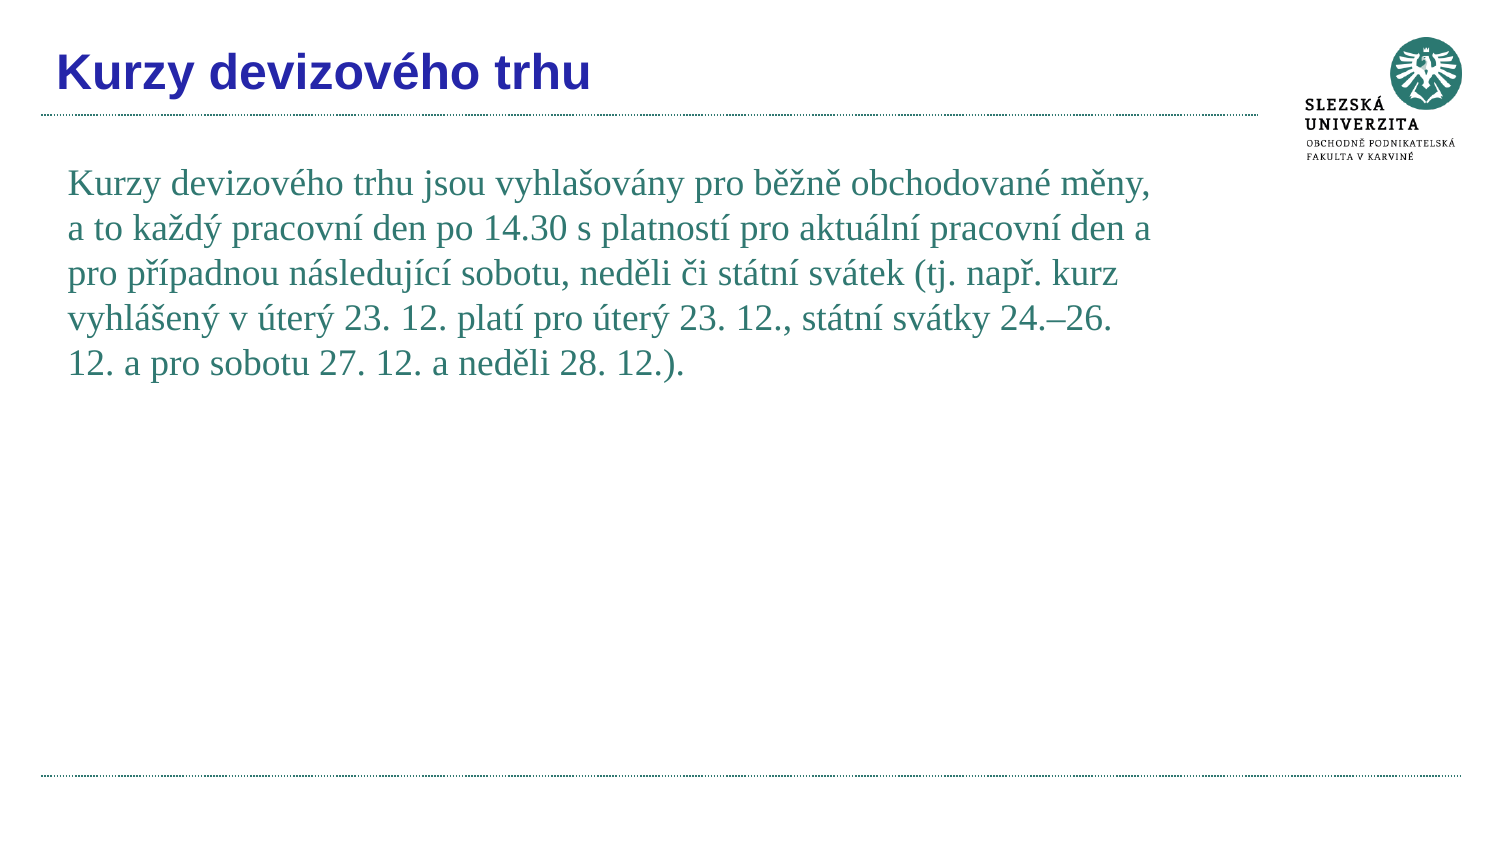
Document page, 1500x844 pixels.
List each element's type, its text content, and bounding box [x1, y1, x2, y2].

title Kurzy devizového trhu [41, 32, 786, 116]
picture [1305, 37, 1462, 160]
text_box Kurzy devizového trhu jsou vyhlašovány pro běžně obchodované měny, a to každý pracovní den po 14.30 s platností pro aktuální pracovní den a pro případnou následující sobotu, neděli či státní svátek (tj. např. kurz vyhlášený v úterý 23. 12. platí pro úterý 23. 12., státní svátky 24.–26. 12. a pro sobotu 27. 12. a neděli 28. 12.). [53, 150, 1176, 390]
